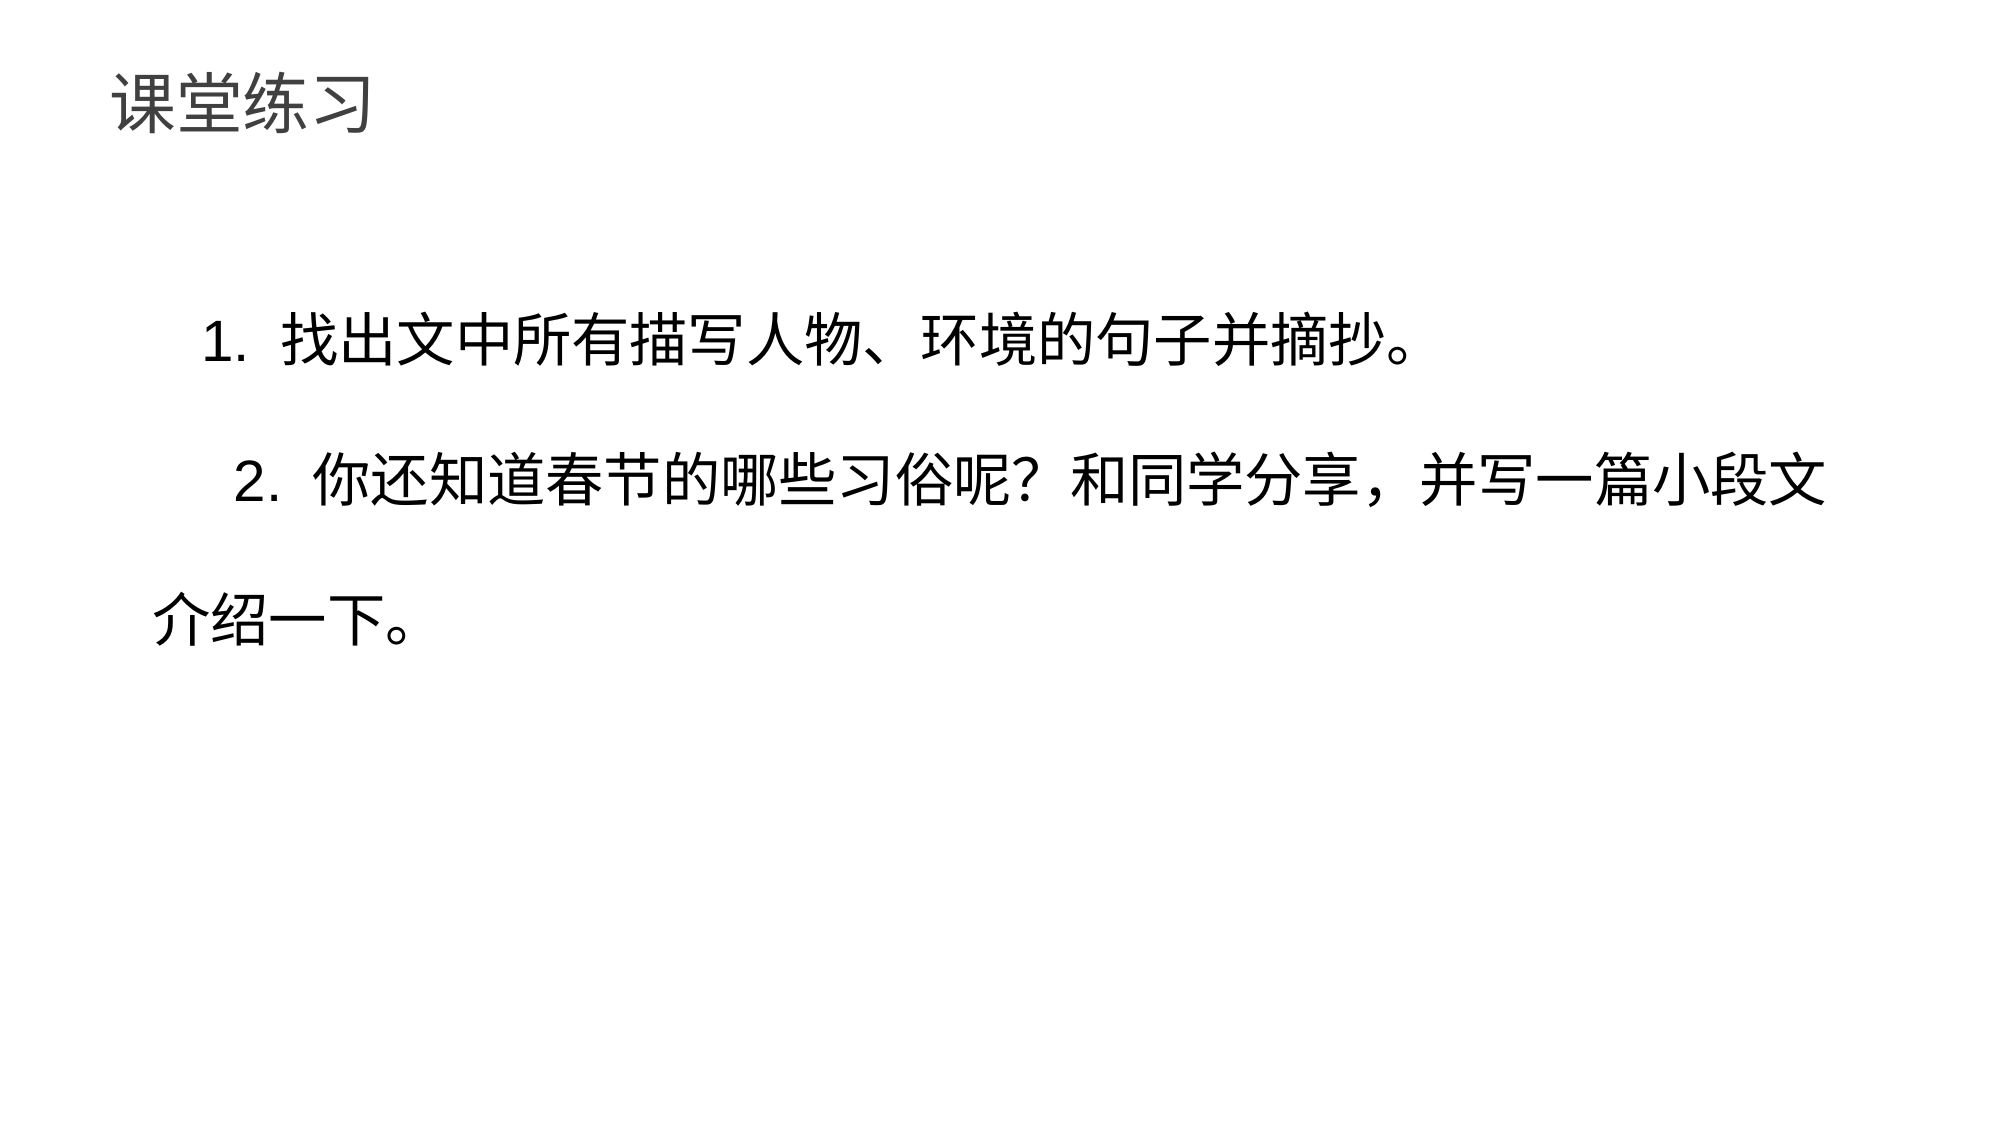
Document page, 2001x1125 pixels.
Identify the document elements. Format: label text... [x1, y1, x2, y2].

text_box 1. 找出文中所有描写人物、环境的句子并摘抄。 2. 你还知道春节的哪些习俗呢？和同学分享，并写一篇小段文介绍一下。 [137, 226, 1858, 661]
text_box 课堂练习 [94, 54, 772, 150]
